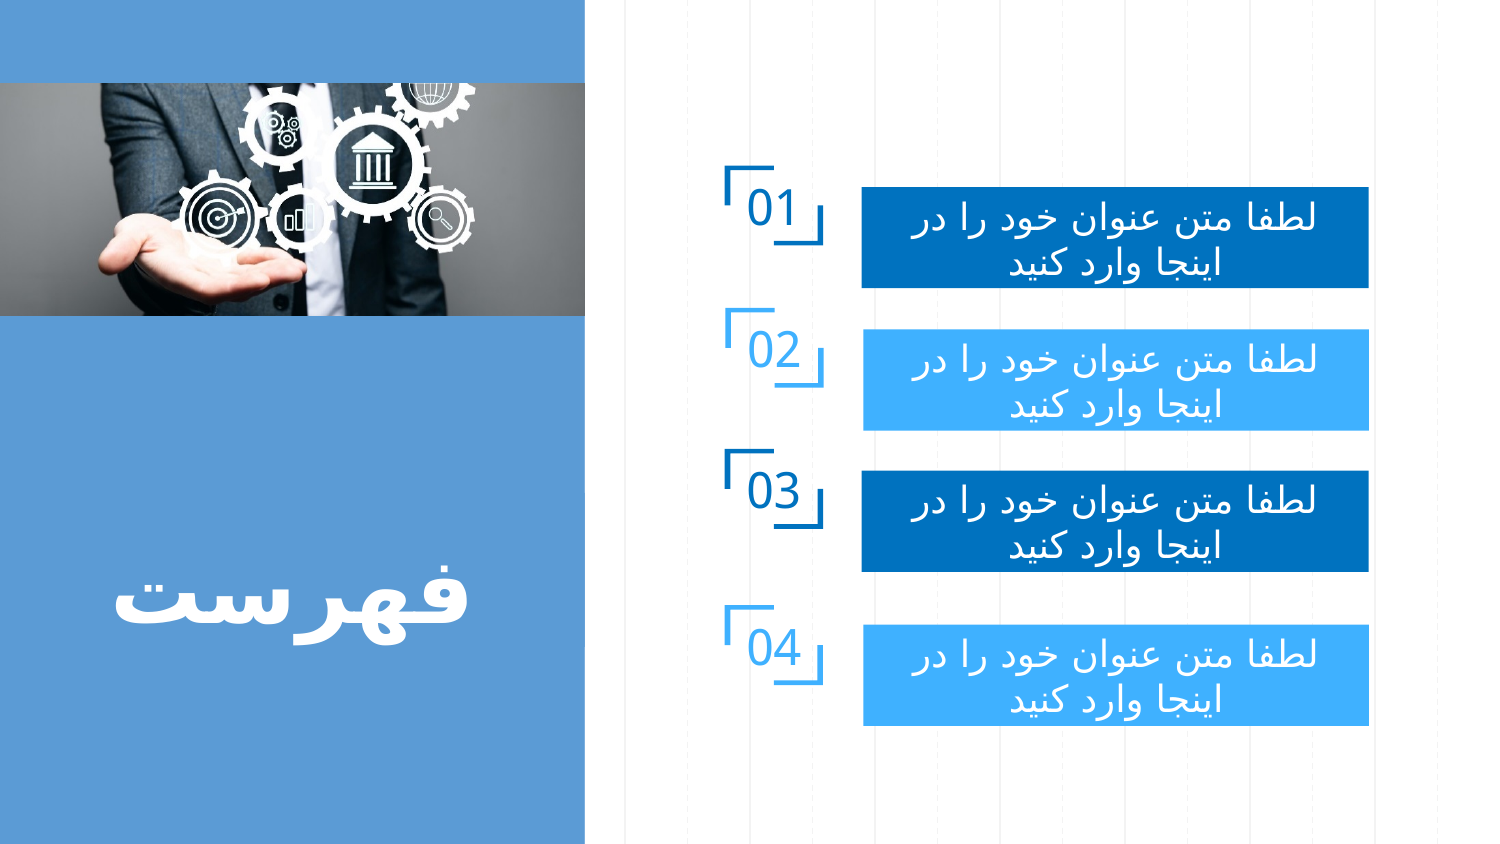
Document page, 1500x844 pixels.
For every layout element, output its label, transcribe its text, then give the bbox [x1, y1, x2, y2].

text_box 02 [725, 307, 775, 348]
text_box 02 [774, 347, 824, 388]
text_box لطفا متن عنوان خود را در اینجا وارد کنید [861, 187, 1369, 289]
text_box فهرست [0, 492, 585, 647]
text_box 04 [773, 645, 823, 686]
text_box 03 [773, 488, 824, 529]
text_box 04 [724, 605, 774, 646]
text_box 01 [773, 205, 824, 246]
text_box لطفا متن عنوان خود را در اینجا وارد کنید [861, 470, 1369, 572]
text_box لطفا متن عنوان خود را در اینجا وارد کنید [863, 329, 1369, 431]
text_box لطفا متن عنوان خود را در اینجا وارد کنید [863, 624, 1369, 726]
text_box 01 [724, 165, 774, 206]
picture [0, 83, 585, 316]
text_box 03 [724, 448, 774, 489]
text_box [0, 0, 586, 844]
